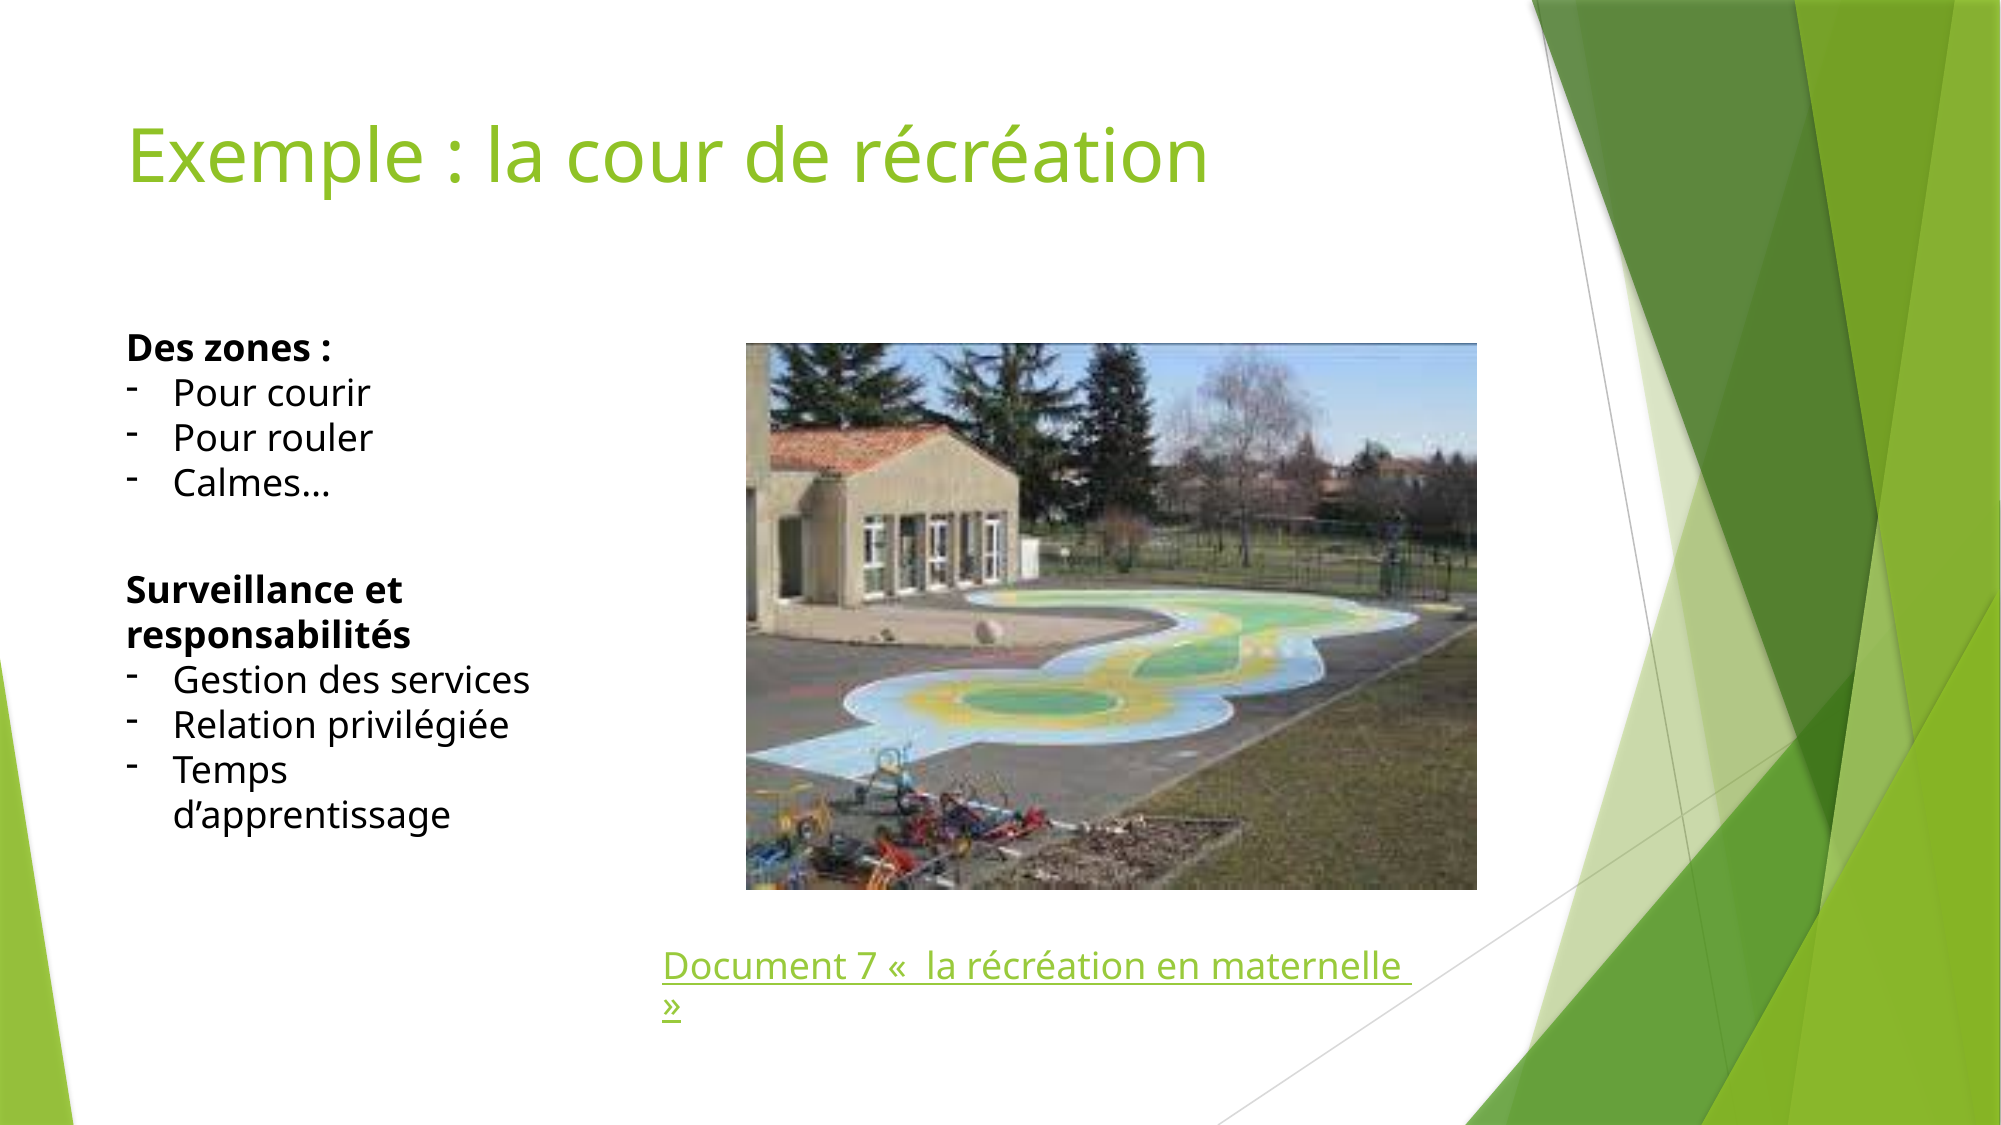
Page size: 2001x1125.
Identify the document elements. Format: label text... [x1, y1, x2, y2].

title Exemple : la cour de récréation [111, 99, 1522, 231]
text_box Des zones : Pour courir Pour rouler Calmes… [111, 316, 648, 512]
text_box Document 7 « la récréation en maternelle » [647, 934, 1433, 1001]
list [745, 342, 1477, 891]
text_box Surveillance et responsabilités Gestion des services Relation privilégiée Temps d’apprentissage [111, 558, 592, 844]
